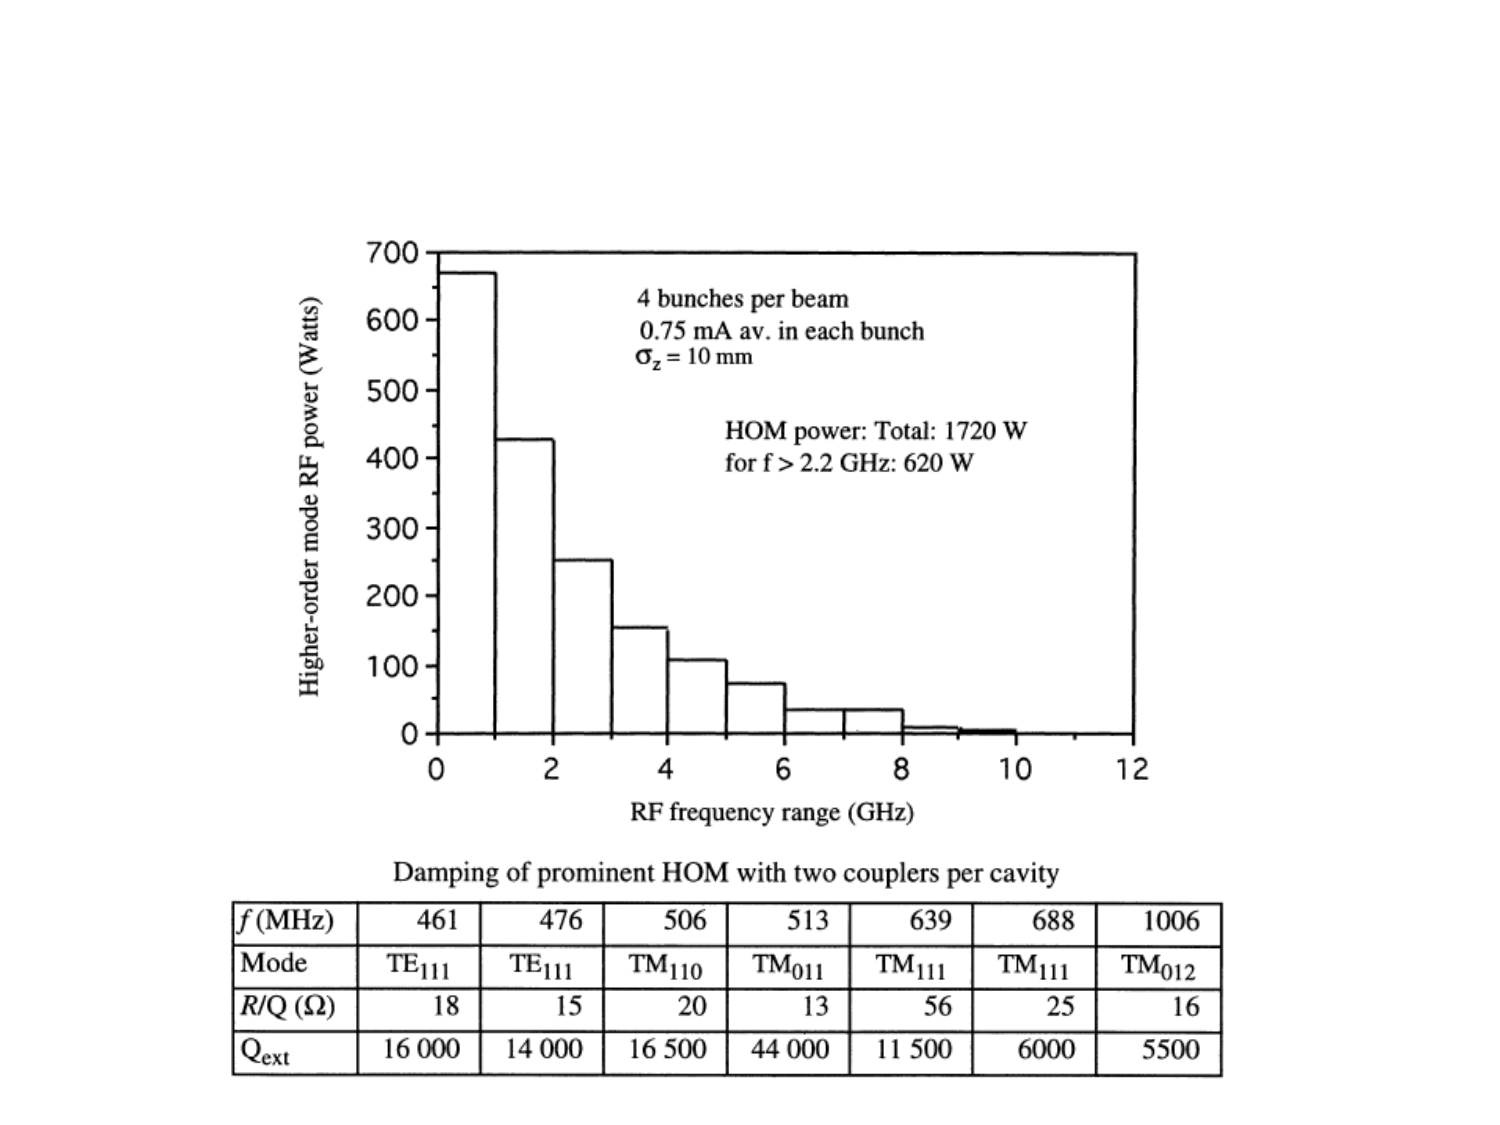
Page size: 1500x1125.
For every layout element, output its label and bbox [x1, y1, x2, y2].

picture [194, 207, 1250, 1094]
